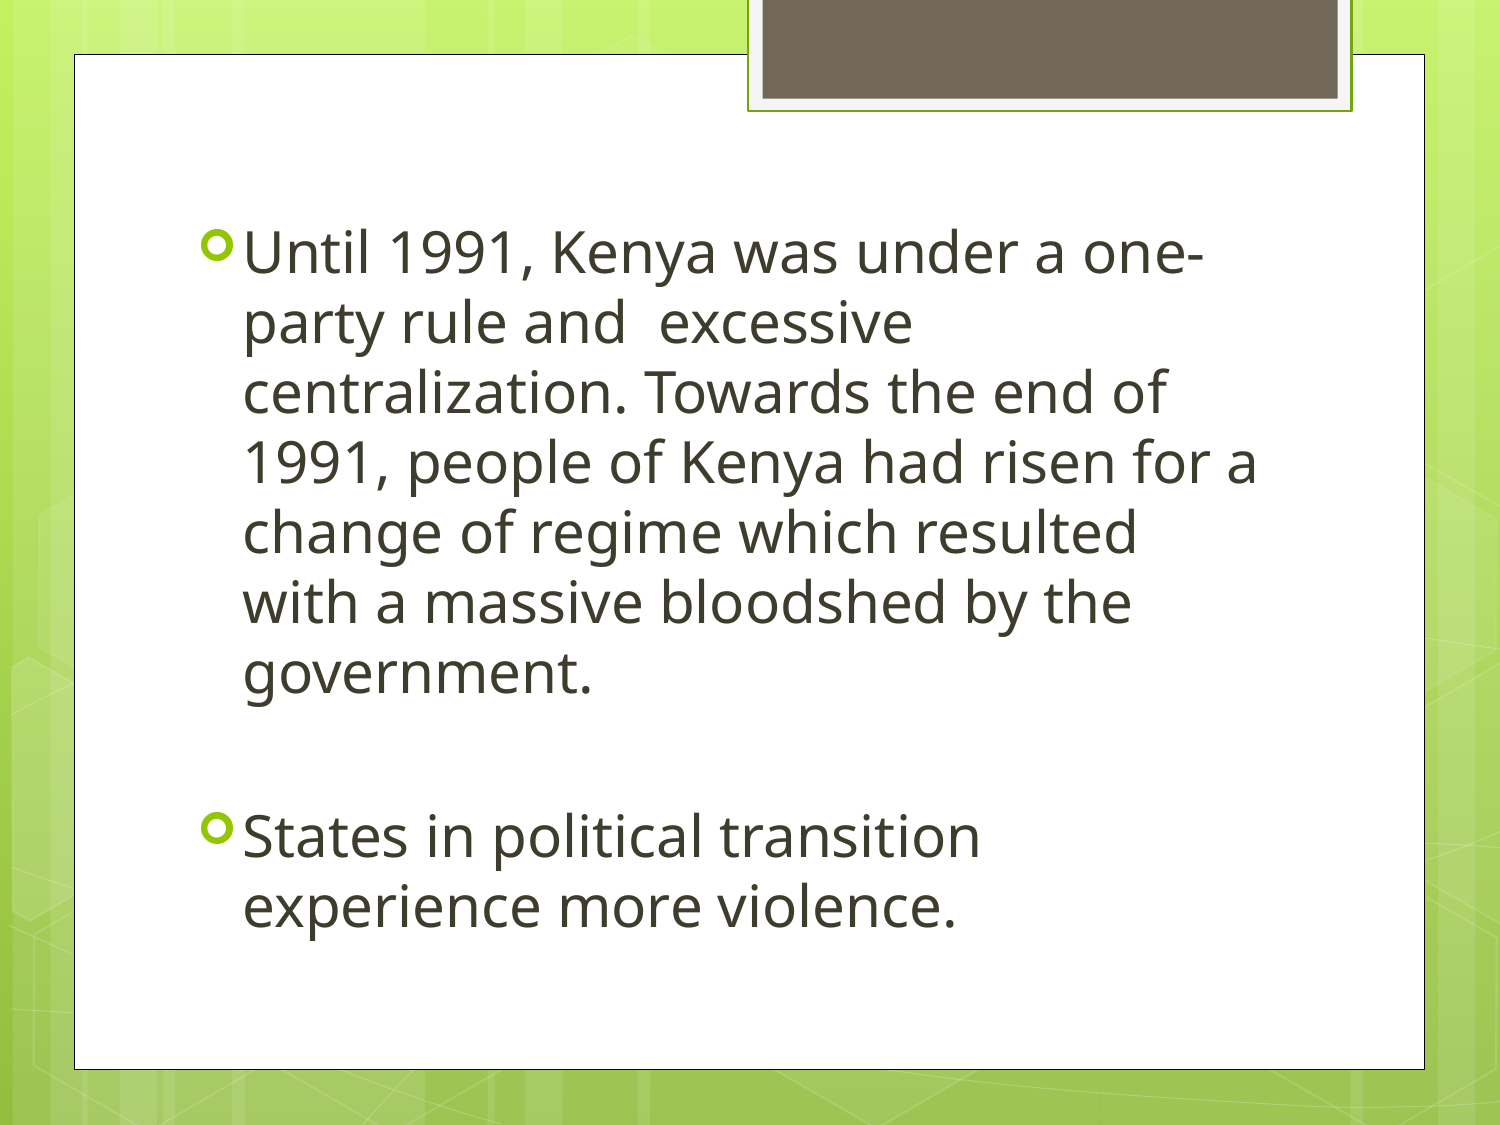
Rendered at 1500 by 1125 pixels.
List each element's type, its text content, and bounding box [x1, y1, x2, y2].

list Until 1991, Kenya was under a one-party rule and excessive centralization. Towards the end of 1991, people of Kenya had risen for a change of regime which resulted with a massive bloodshed by the government. States in political transition experience more violence. [171, 208, 1283, 957]
